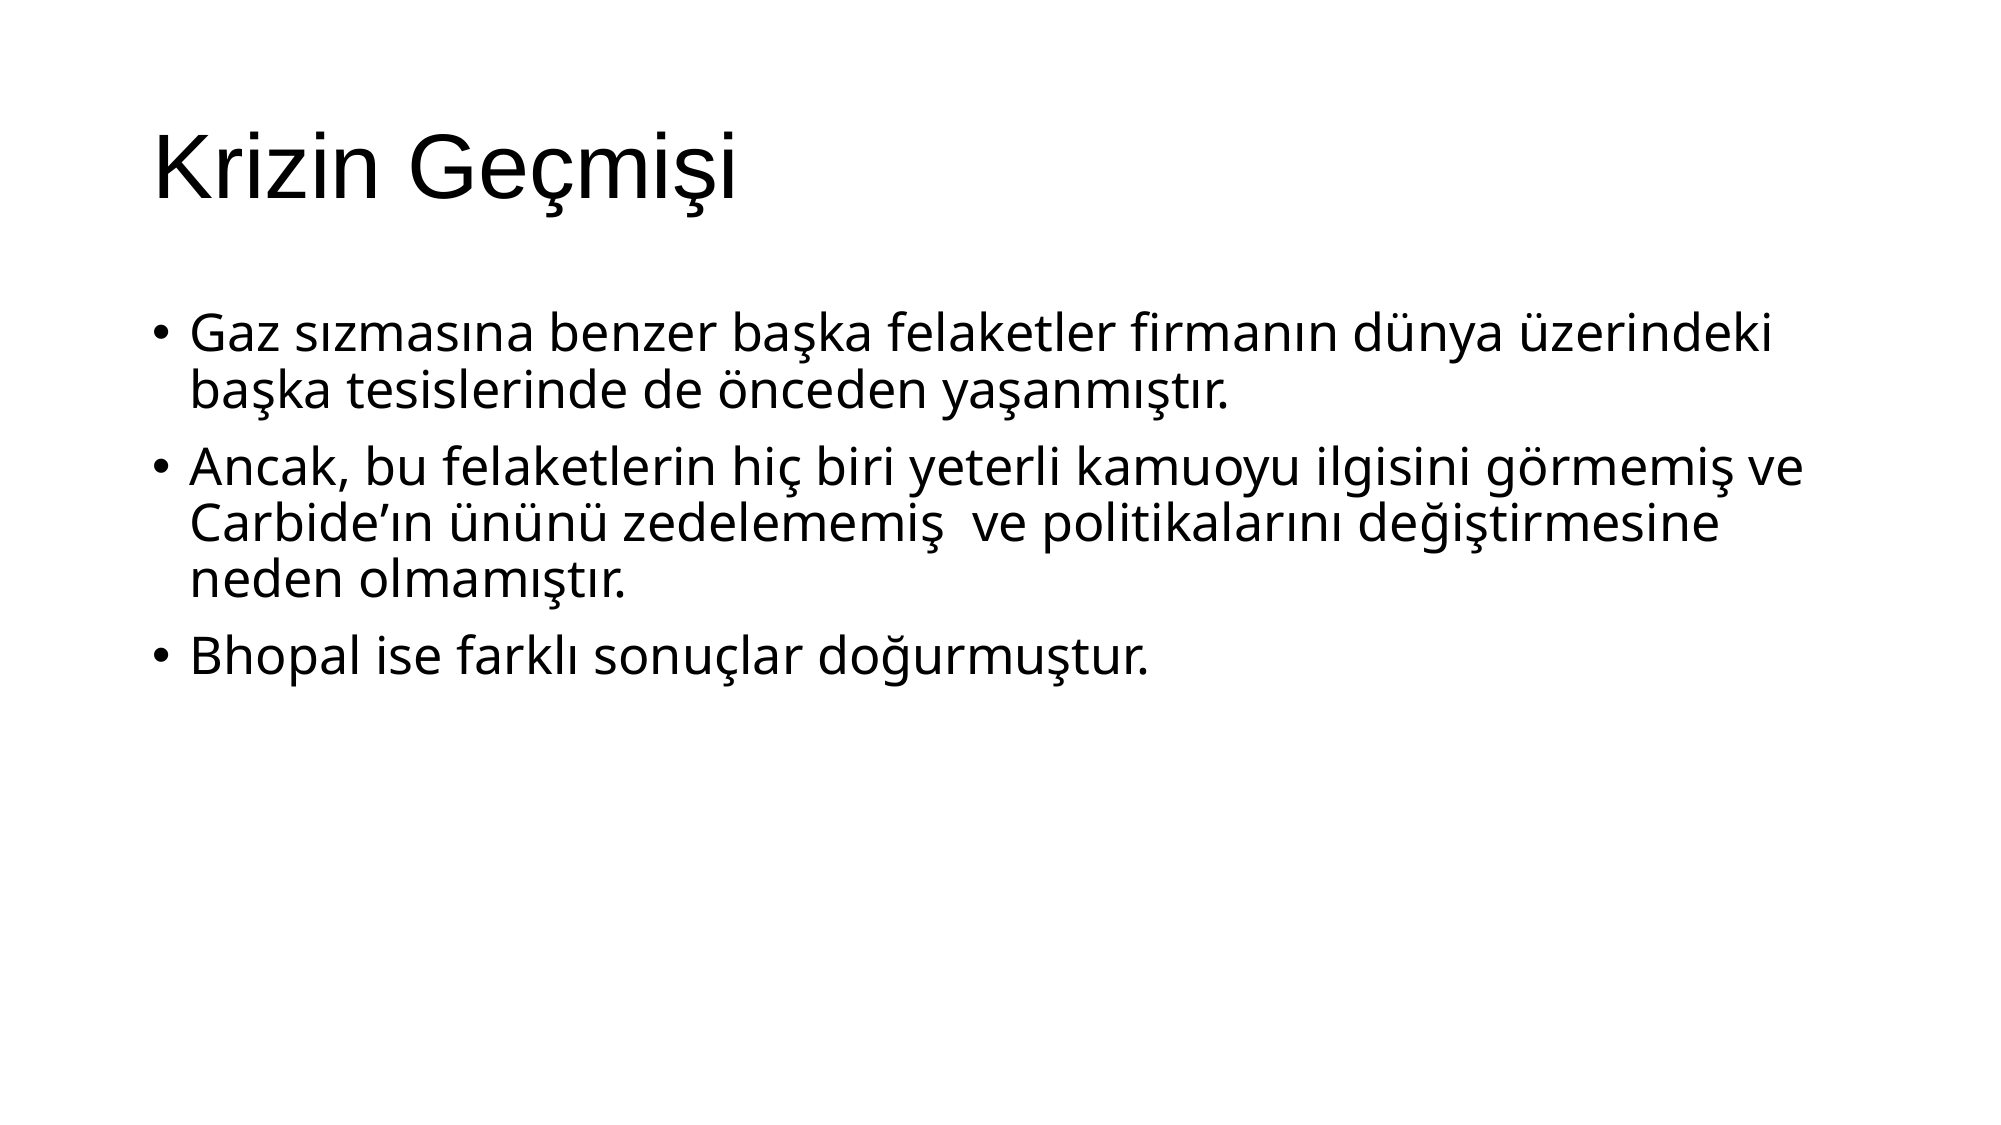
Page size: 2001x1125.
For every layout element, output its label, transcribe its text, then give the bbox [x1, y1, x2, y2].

title Krizin Geçmişi [137, 59, 1863, 278]
list Gaz sızmasına benzer başka felaketler firmanın dünya üzerindeki başka tesislerinde de önceden yaşanmıştır. Ancak, bu felaketlerin hiç biri yeterli kamuoyu ilgisini görmemiş ve Carbide’ın ününü zedelememiş ve politikalarını değiştirmesine neden olmamıştır. Bhopal ise farklı sonuçlar doğurmuştur. [137, 299, 1863, 1014]
